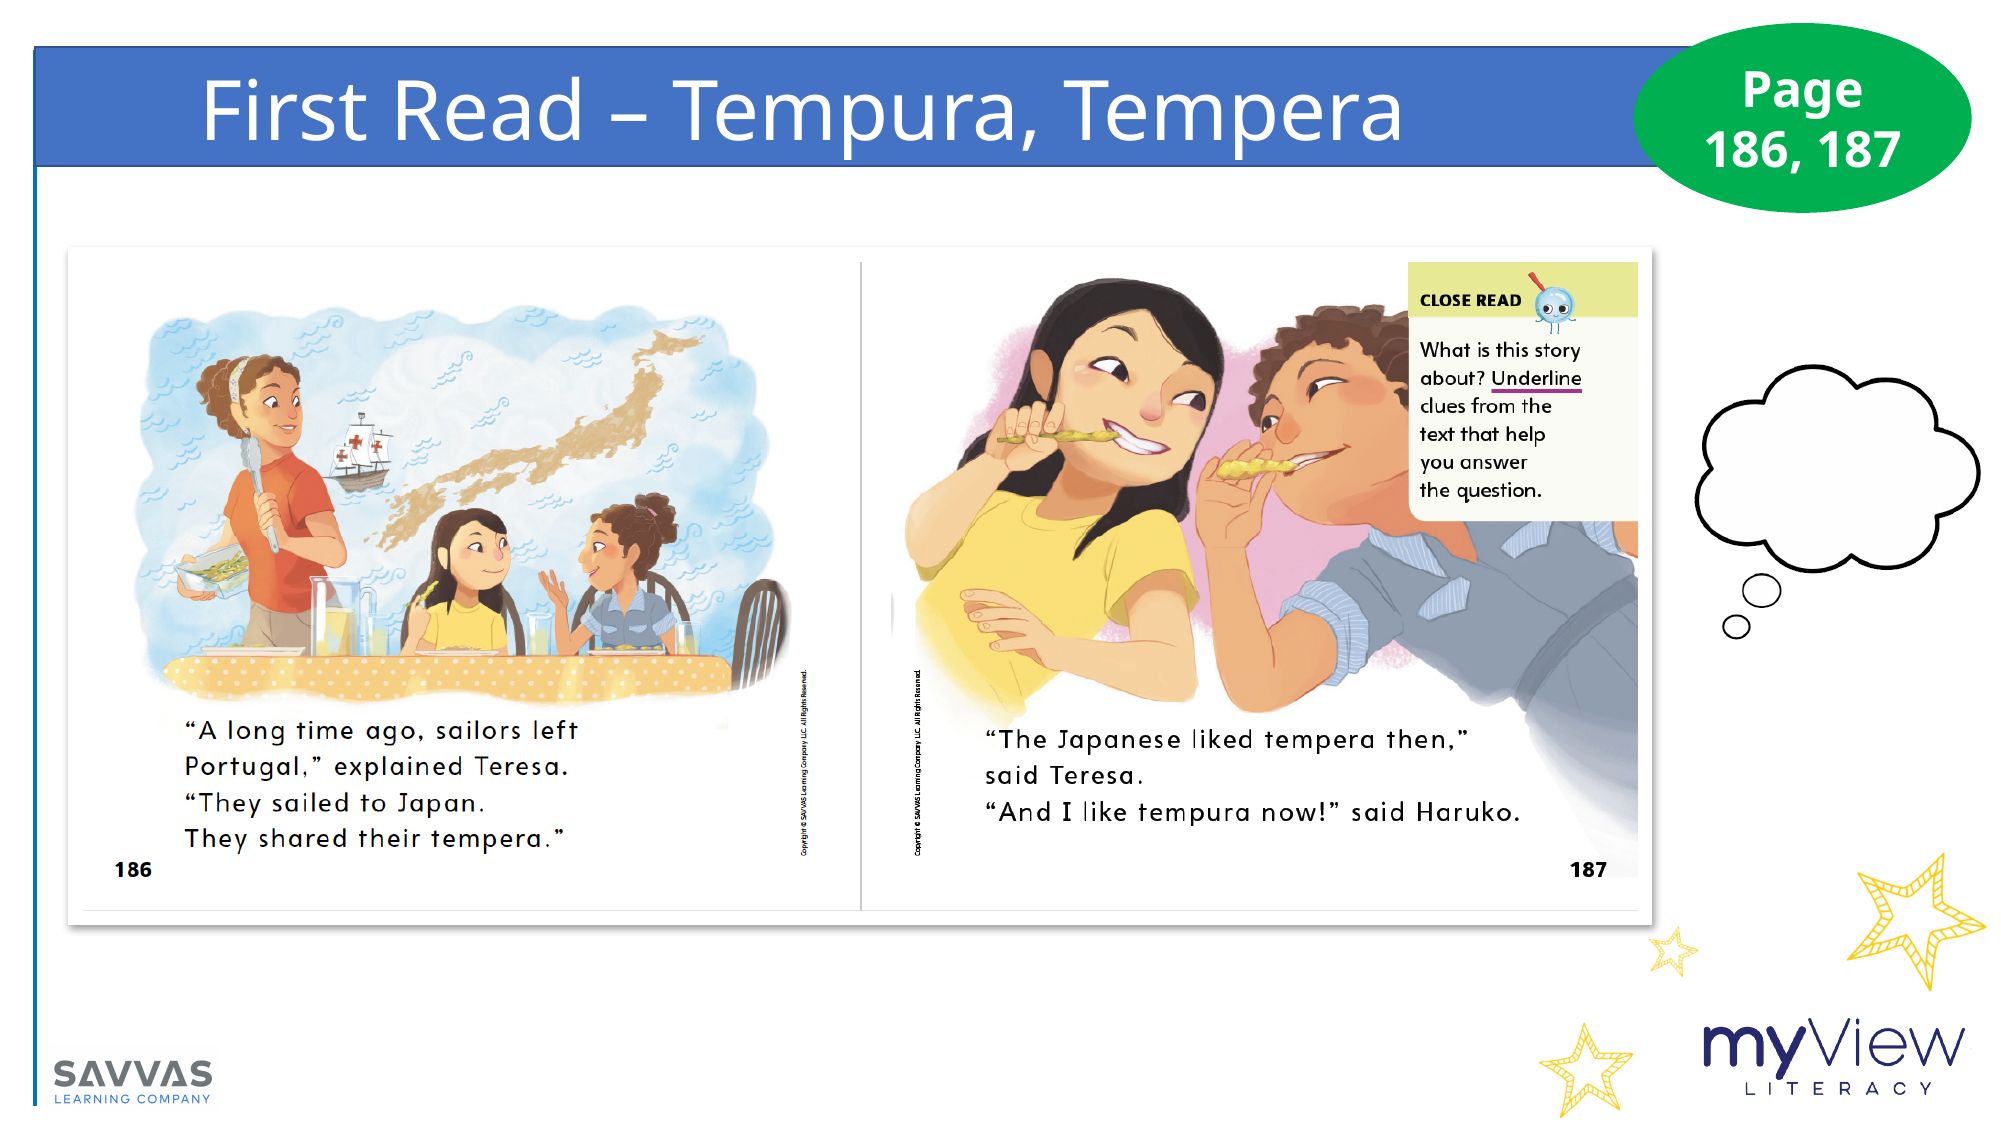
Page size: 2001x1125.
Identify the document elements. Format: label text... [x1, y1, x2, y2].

text_box First Read – Tempura, Tempera [34, 46, 1690, 167]
text_box Page 186, 187 [1633, 23, 1972, 213]
picture [48, 1043, 220, 1113]
picture [82, 261, 2000, 1125]
